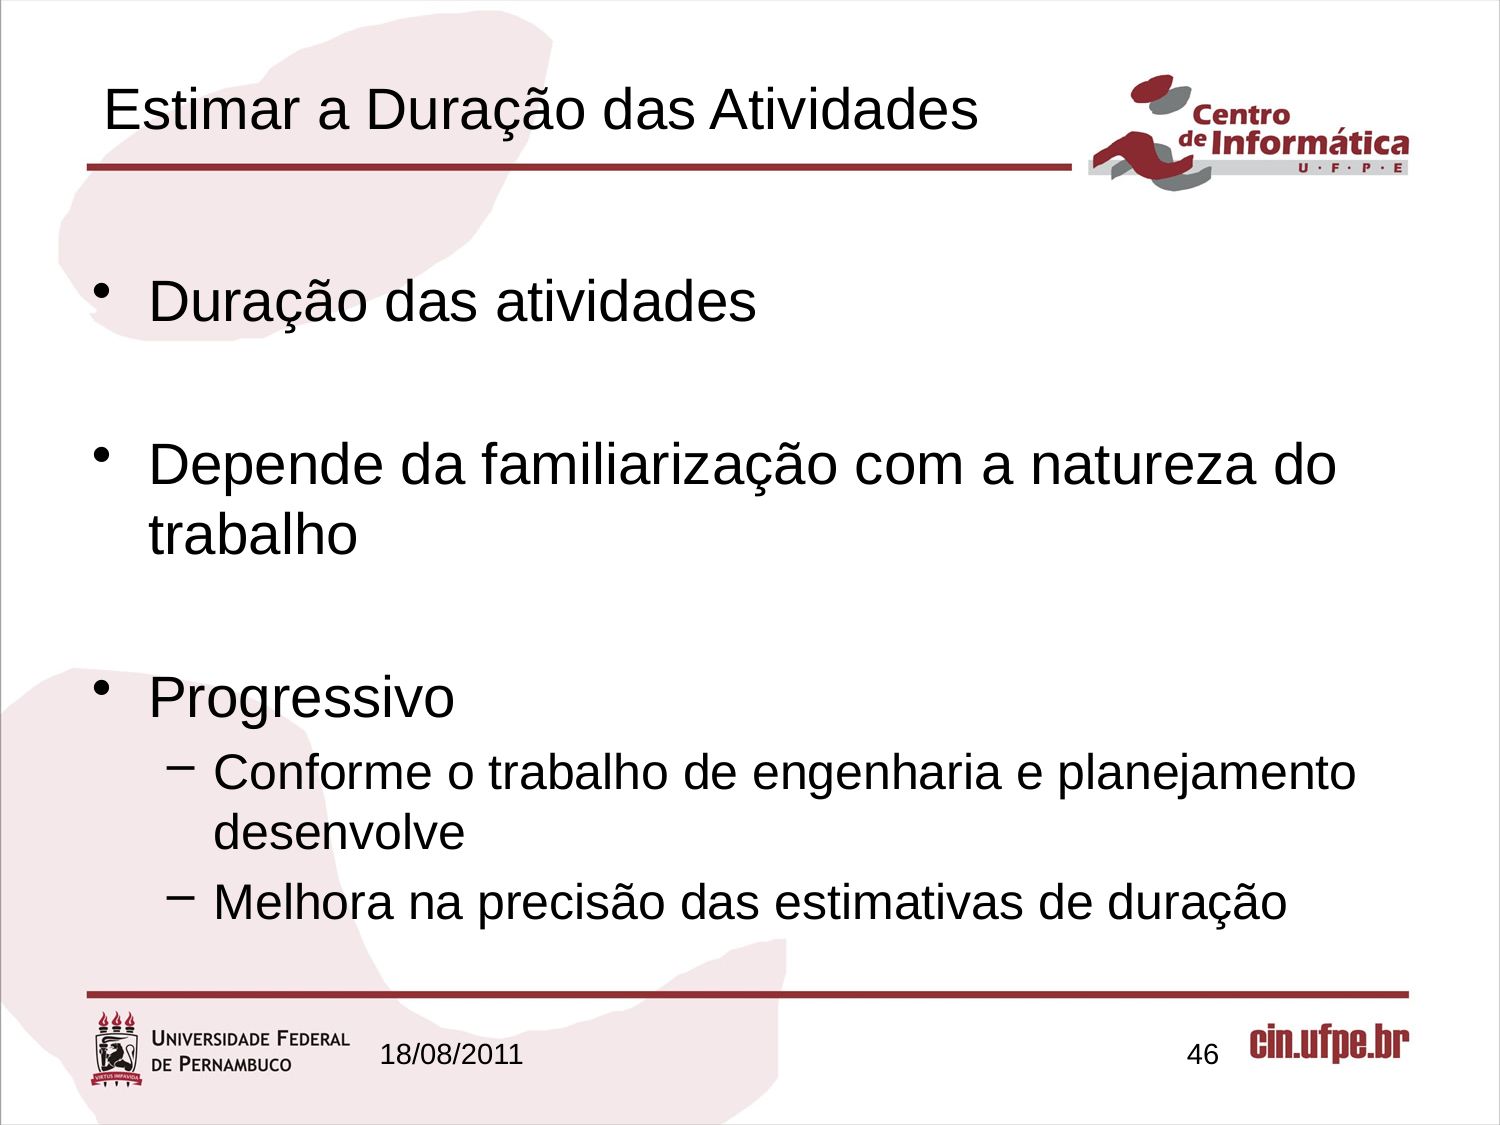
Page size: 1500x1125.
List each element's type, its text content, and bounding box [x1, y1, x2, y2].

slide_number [364, 1027, 715, 1106]
picture [0, 0, 1500, 1125]
title Estimar a Duração das Atividades [88, 42, 1071, 149]
slide_number 46 [884, 1027, 1235, 1106]
list Duração das atividades Depende da familiarização com a natureza do trabalho Progressivo Conforme o trabalho de engenharia e planejamento desenvolve Melhora na precisão das estimativas de duração [76, 255, 1427, 977]
